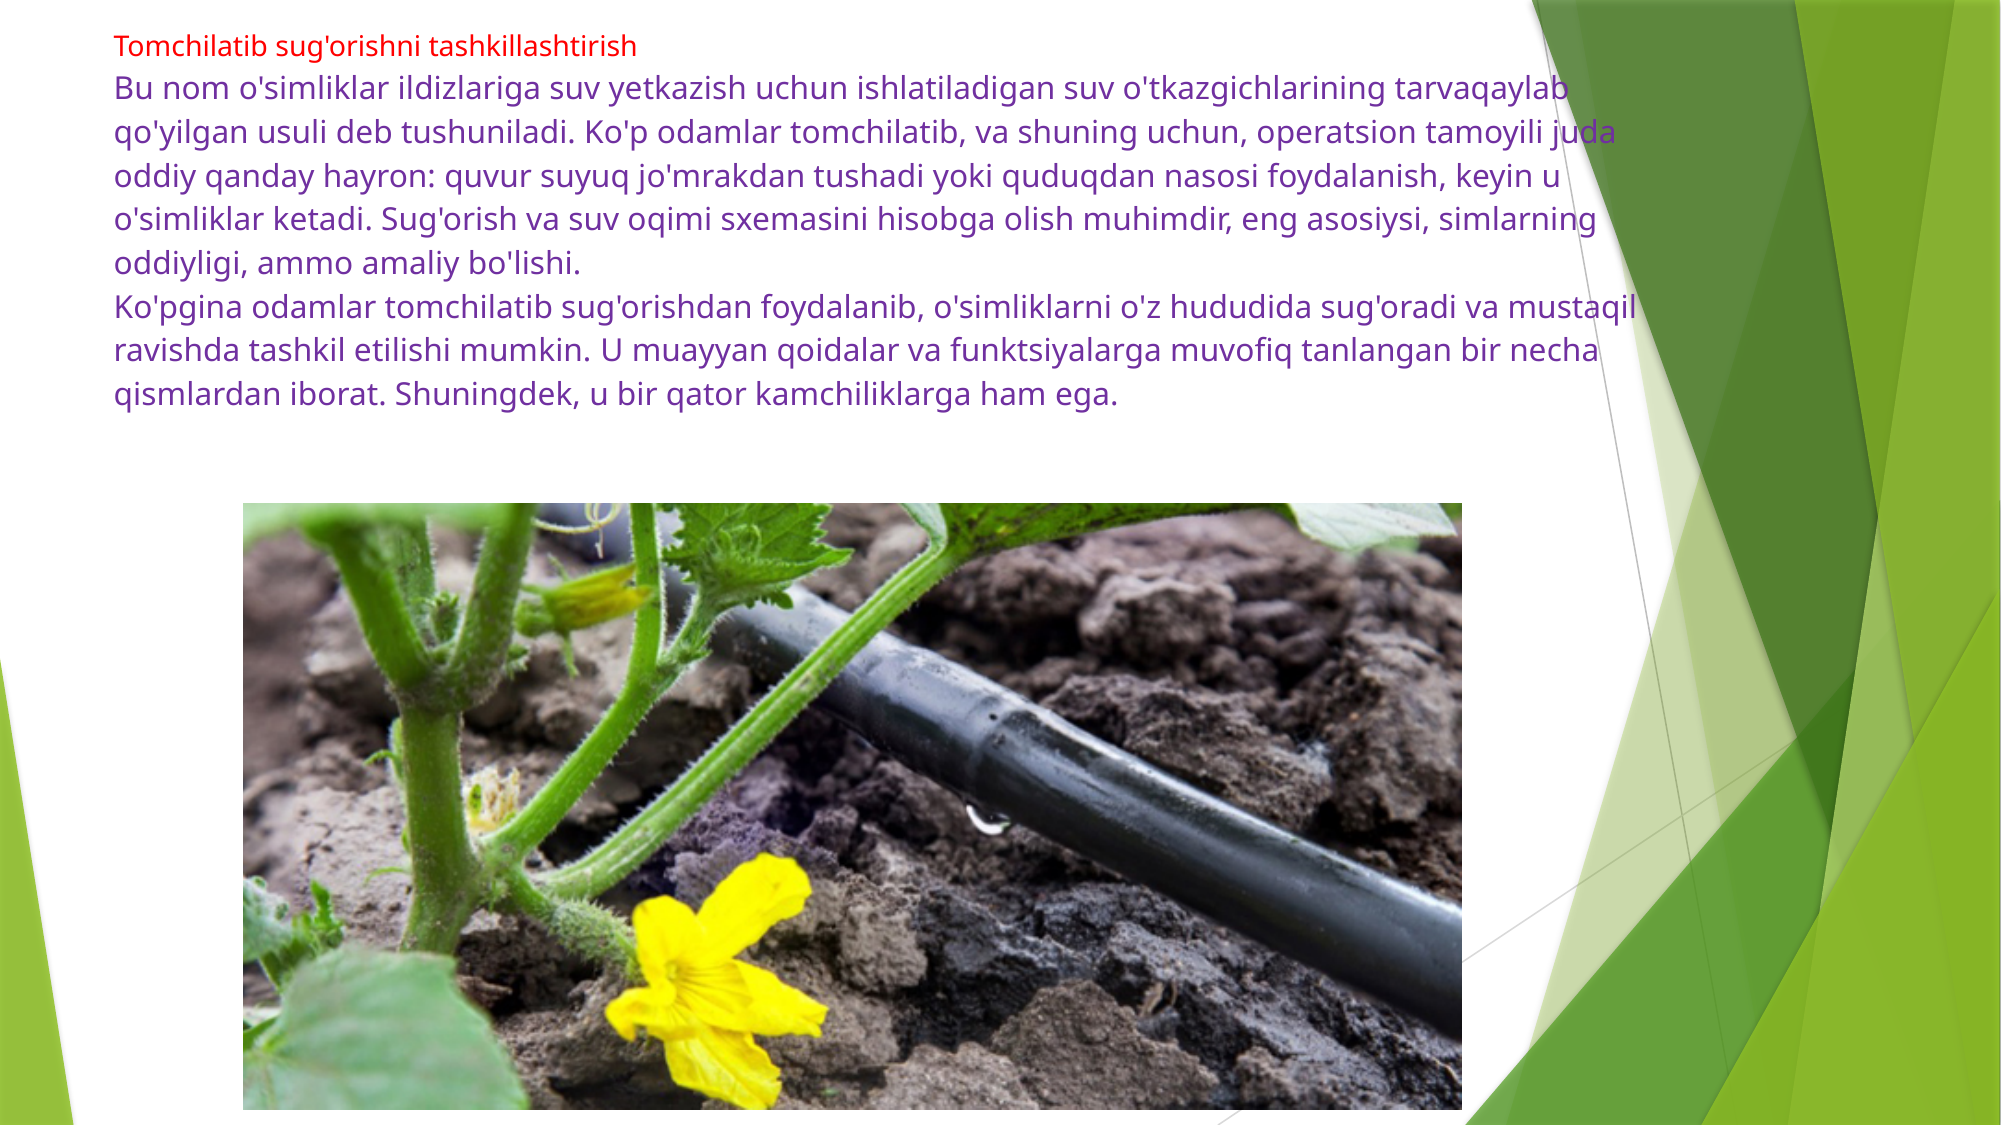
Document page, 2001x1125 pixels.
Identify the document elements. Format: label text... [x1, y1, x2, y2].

title Tomchilatib sug'orishni tashkillashtirish Bu nom o'simliklar ildizlariga suv yetkazish uchun ishlatiladigan suv o'tkazgichlarining tarvaqaylab qo'yilgan usuli deb tushuniladi. Ko'p odamlar tomchilatib, va shuning uchun, operatsion tamoyili juda oddiy qanday hayron: quvur suyuq jo'mrakdan tushadi yoki quduqdan nasosi foydalanish, keyin u o'simliklar ketadi. Sug'orish va suv oqimi sxemasini hisobga olish muhimdir, eng asosiysi, simlarning oddiyligi, ammo amaliy bo'lishi. Ko'pgina odamlar tomchilatib sug'orishdan foydalanib, o'simliklarni o'z hududida sug'oradi va mustaqil ravishda tashkil etilishi mumkin. U muayyan qoidalar va funktsiyalarga muvofiq tanlangan bir necha qismlardan iborat. Shuningdek, u bir qator kamchiliklarga ham ega. [98, 15, 1661, 462]
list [243, 503, 1462, 1110]
